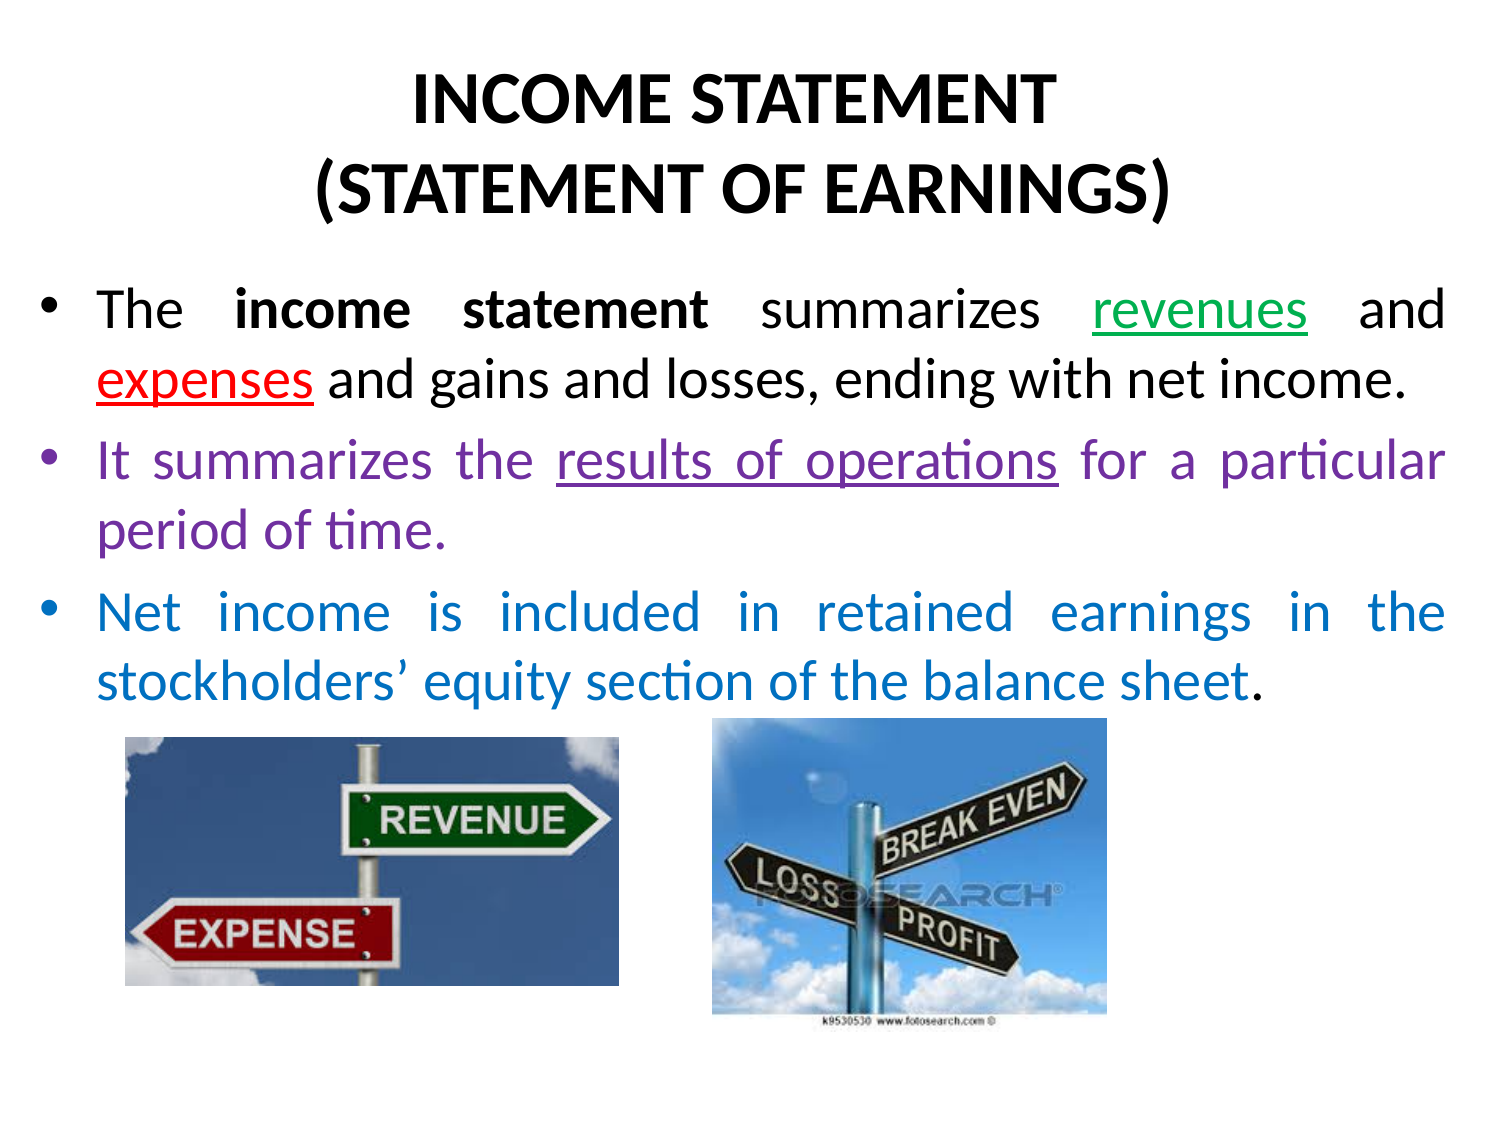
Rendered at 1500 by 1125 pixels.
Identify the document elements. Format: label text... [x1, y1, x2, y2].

list The income statement summarizes revenues and expenses and gains and losses, ending with net income. It summarizes the results of operations for a particular period of time. Net income is included in retained earnings in the stockholders’ equity section of the balance sheet. [24, 262, 1463, 1005]
picture [712, 718, 1107, 1032]
title INCOME STATEMENT (STATEMENT OF EARNINGS) [24, 45, 1463, 233]
picture [124, 737, 619, 987]
